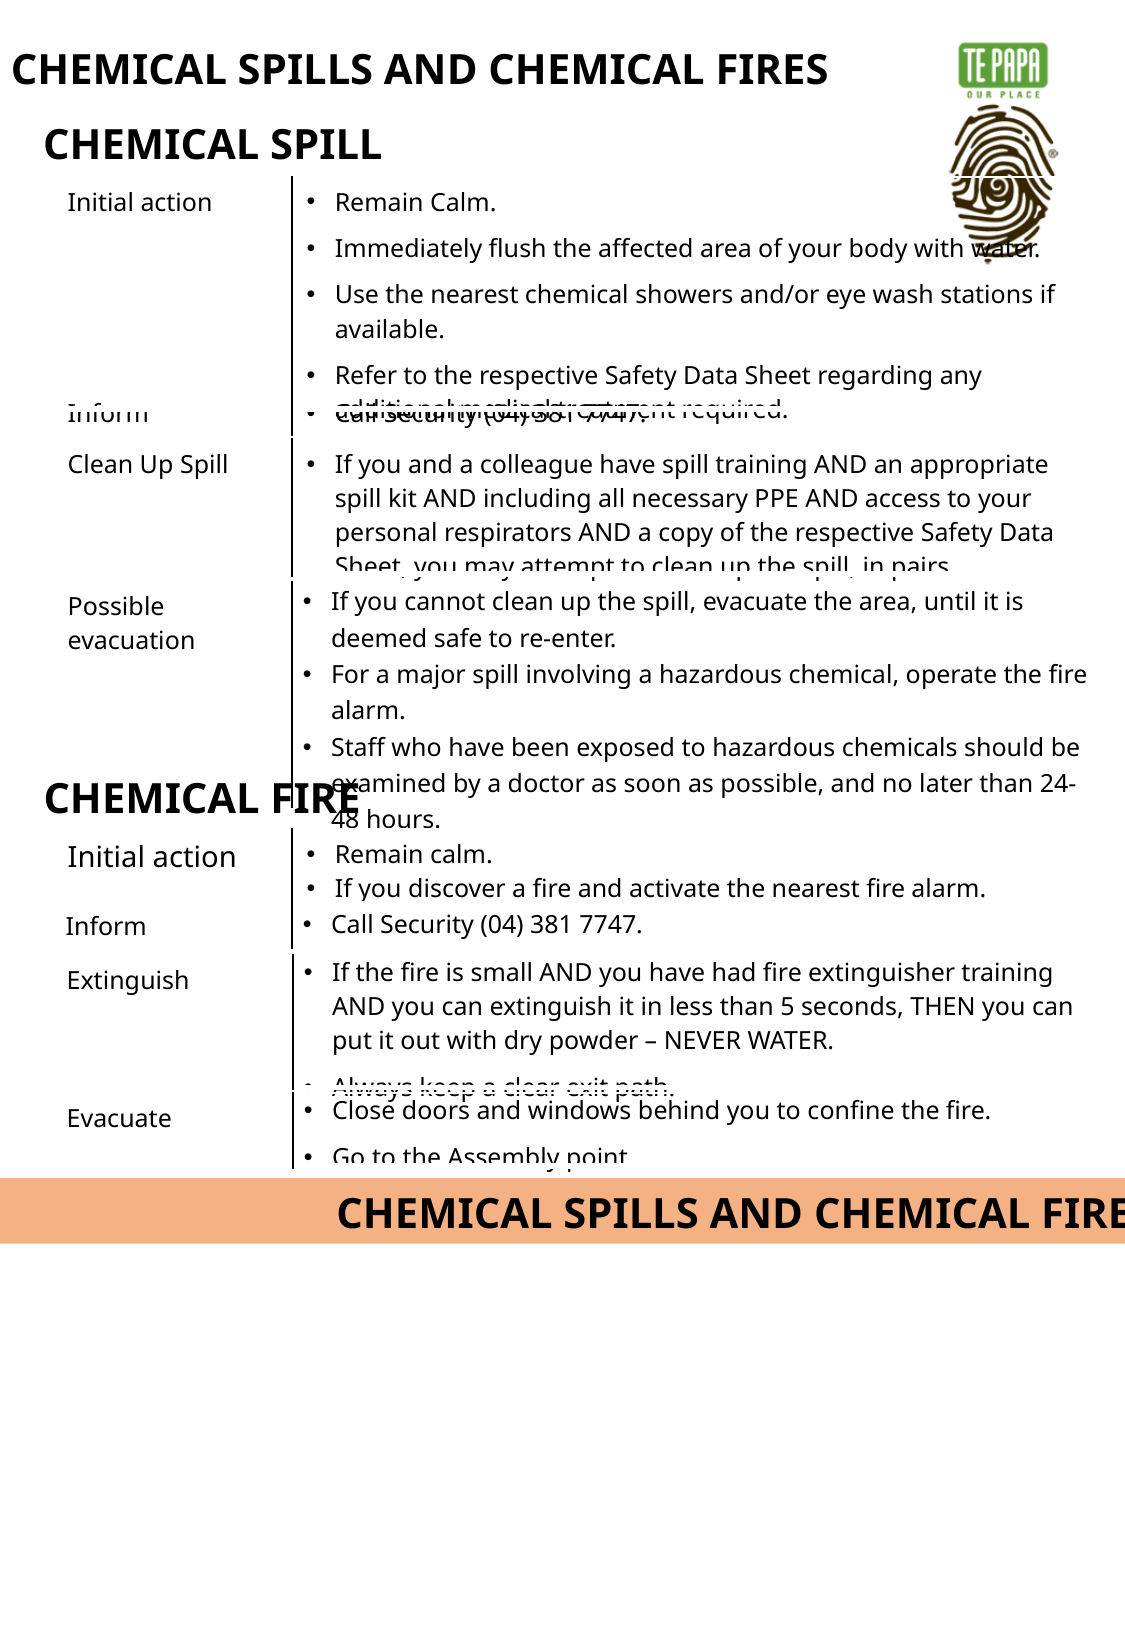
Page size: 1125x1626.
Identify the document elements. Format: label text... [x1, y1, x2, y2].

table_header Call Security (04) 381 7747. [293, 412, 1093, 430]
table_header Inform [52, 907, 291, 943]
text_box CHEMICAL SPILLS AND CHEMICAL FIRES [0, 35, 844, 101]
text_box CHEMICAL FIRE [28, 764, 376, 830]
table_header If you and a colleague have spill training AND an appropriate spill kit AND including all necessary PPE AND access to your personal respirators AND a copy of the respective Safety Data Sheet, you may attempt to clean up the spill, in pairs. [293, 440, 1093, 571]
table_header Call Security (04) 381 7747. [293, 902, 1109, 943]
text_box CHEMICAL SPILL [28, 110, 398, 175]
text_box [0, 1177, 1125, 1245]
text_box CHEMICAL SPILLS AND CHEMICAL FIRES [321, 1179, 1125, 1244]
table_header Inform [54, 412, 291, 430]
table_header Initial action [54, 830, 291, 901]
table_header Possible evacuation [54, 582, 291, 764]
table_header Remain Calm. Immediately flush the affected area of your body with water. Use the nearest chemical showers and/or eye wash stations if available. Refer to the respective Safety Data Sheet regarding any additional medical treatment required. [293, 178, 1093, 406]
table_header If the fire is small AND you have had fire extinguisher training AND you can extinguish it in less than 5 seconds, THEN you can put it out with dry powder – NEVER WATER. Always keep a clear exit path. [294, 956, 1111, 1085]
picture [940, 35, 1067, 272]
table_header Remain calm. If you discover a fire and activate the nearest fire alarm. [293, 830, 1093, 901]
table_header If you cannot clean up the spill, evacuate the area, until it is deemed safe to re-enter. For a major spill involving a hazardous chemical, operate the fire alarm. Staff who have been exposed to hazardous chemicals should be examined by a doctor as soon as possible, and no later than 24-48 hours. [293, 582, 1112, 803]
table_header Extinguish [53, 956, 292, 1085]
table_header Evacuate [53, 1094, 292, 1163]
table_header Close doors and windows behind you to confine the fire. Go to the Assembly point. [294, 1094, 1111, 1163]
table_header Clean Up Spill [54, 440, 291, 571]
table_header Initial action [54, 178, 291, 406]
